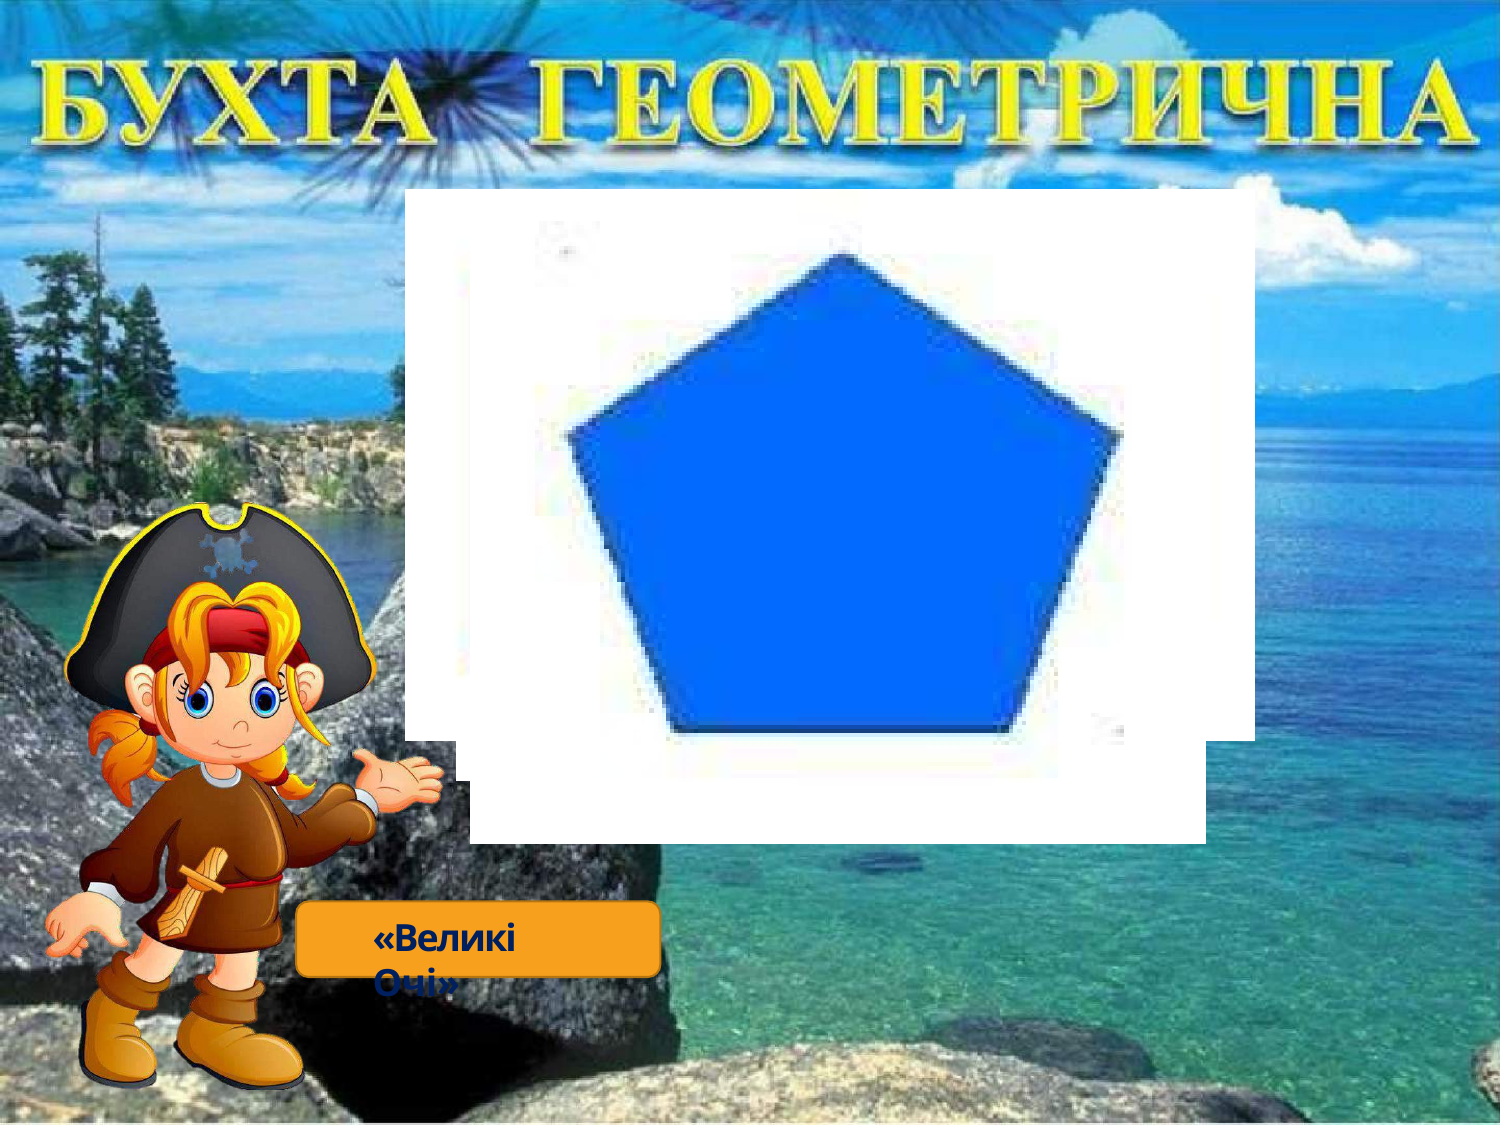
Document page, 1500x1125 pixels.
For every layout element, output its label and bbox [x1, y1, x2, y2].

text_box [27, 189, 1107, 1090]
picture [0, 0, 1500, 1125]
text_box [404, 189, 1255, 844]
